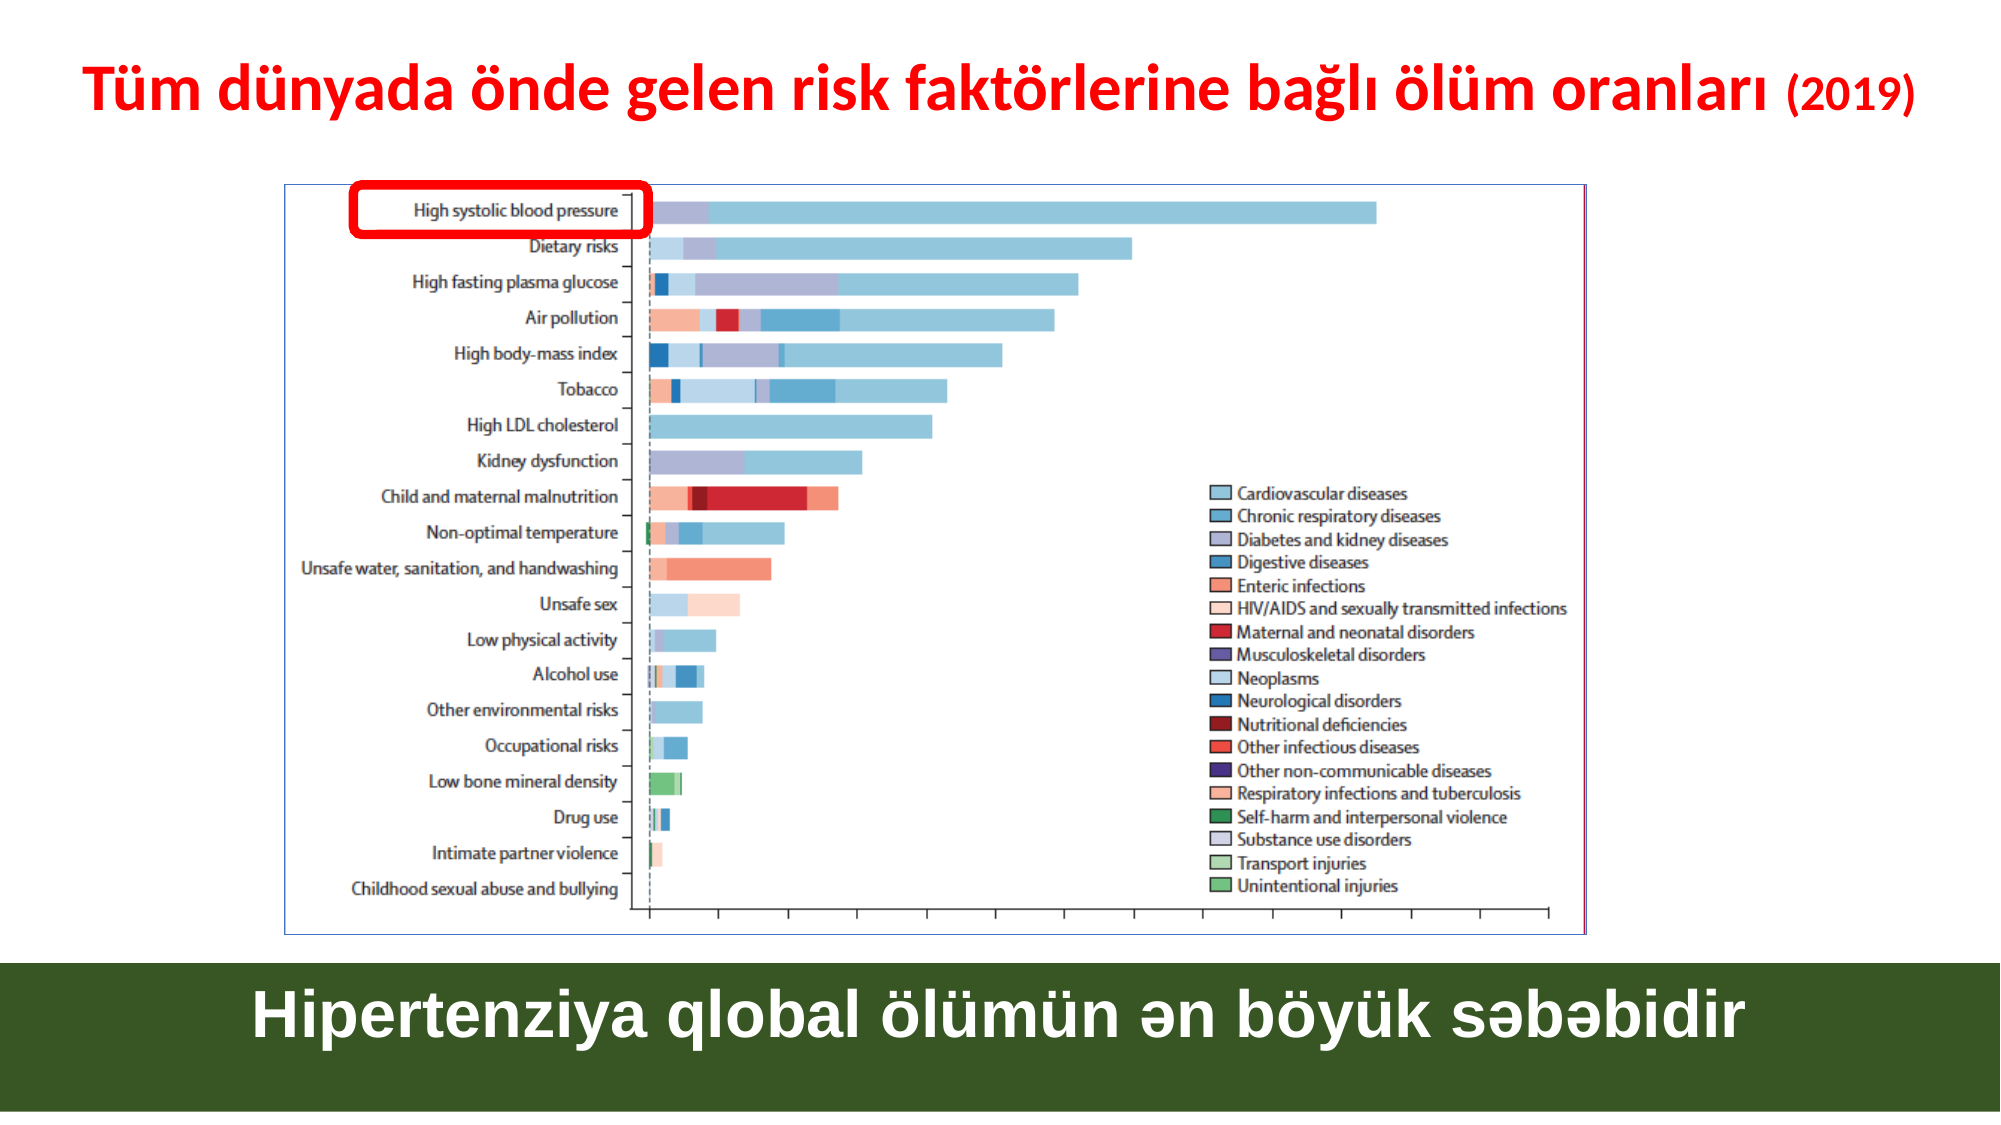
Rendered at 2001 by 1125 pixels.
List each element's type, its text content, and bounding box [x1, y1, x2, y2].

picture [284, 184, 1587, 934]
text_box Tüm dünyada önde gelen risk faktörlerine bağlı ölüm oranları (2019) [0, 36, 2000, 185]
text_box Hipertenziya qlobal ölümün ən böyük səbəbidir [0, 963, 2000, 1112]
